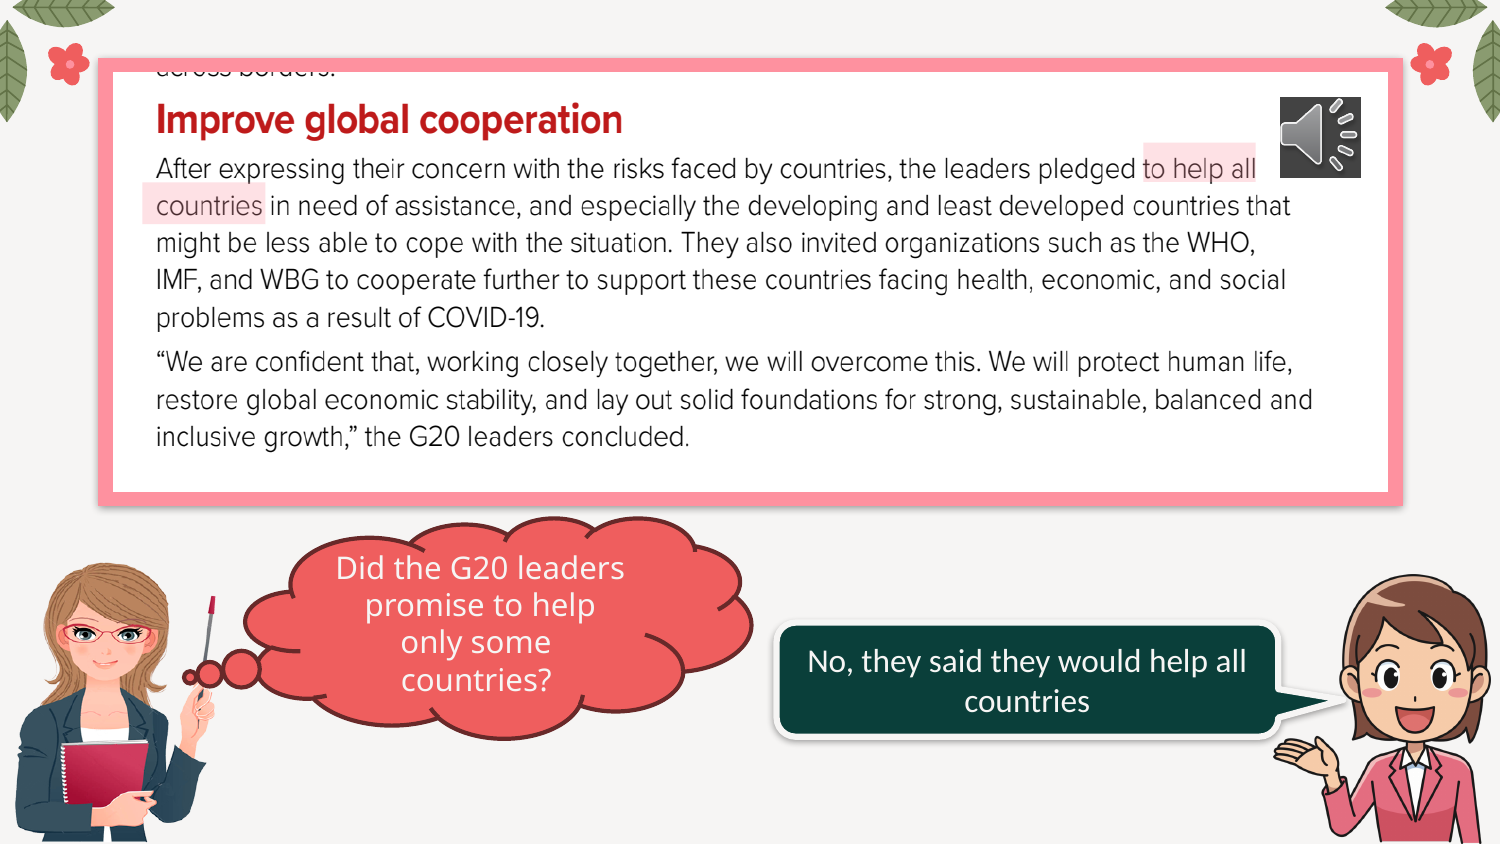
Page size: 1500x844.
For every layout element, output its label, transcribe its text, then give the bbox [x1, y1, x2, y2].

picture [1272, 574, 1491, 844]
picture [112, 72, 1389, 492]
text_box Did the G20 leaders promise to help only some countries? [227, 516, 754, 741]
picture [9, 541, 222, 844]
text_box No, they said they would help all countries [773, 619, 1267, 740]
